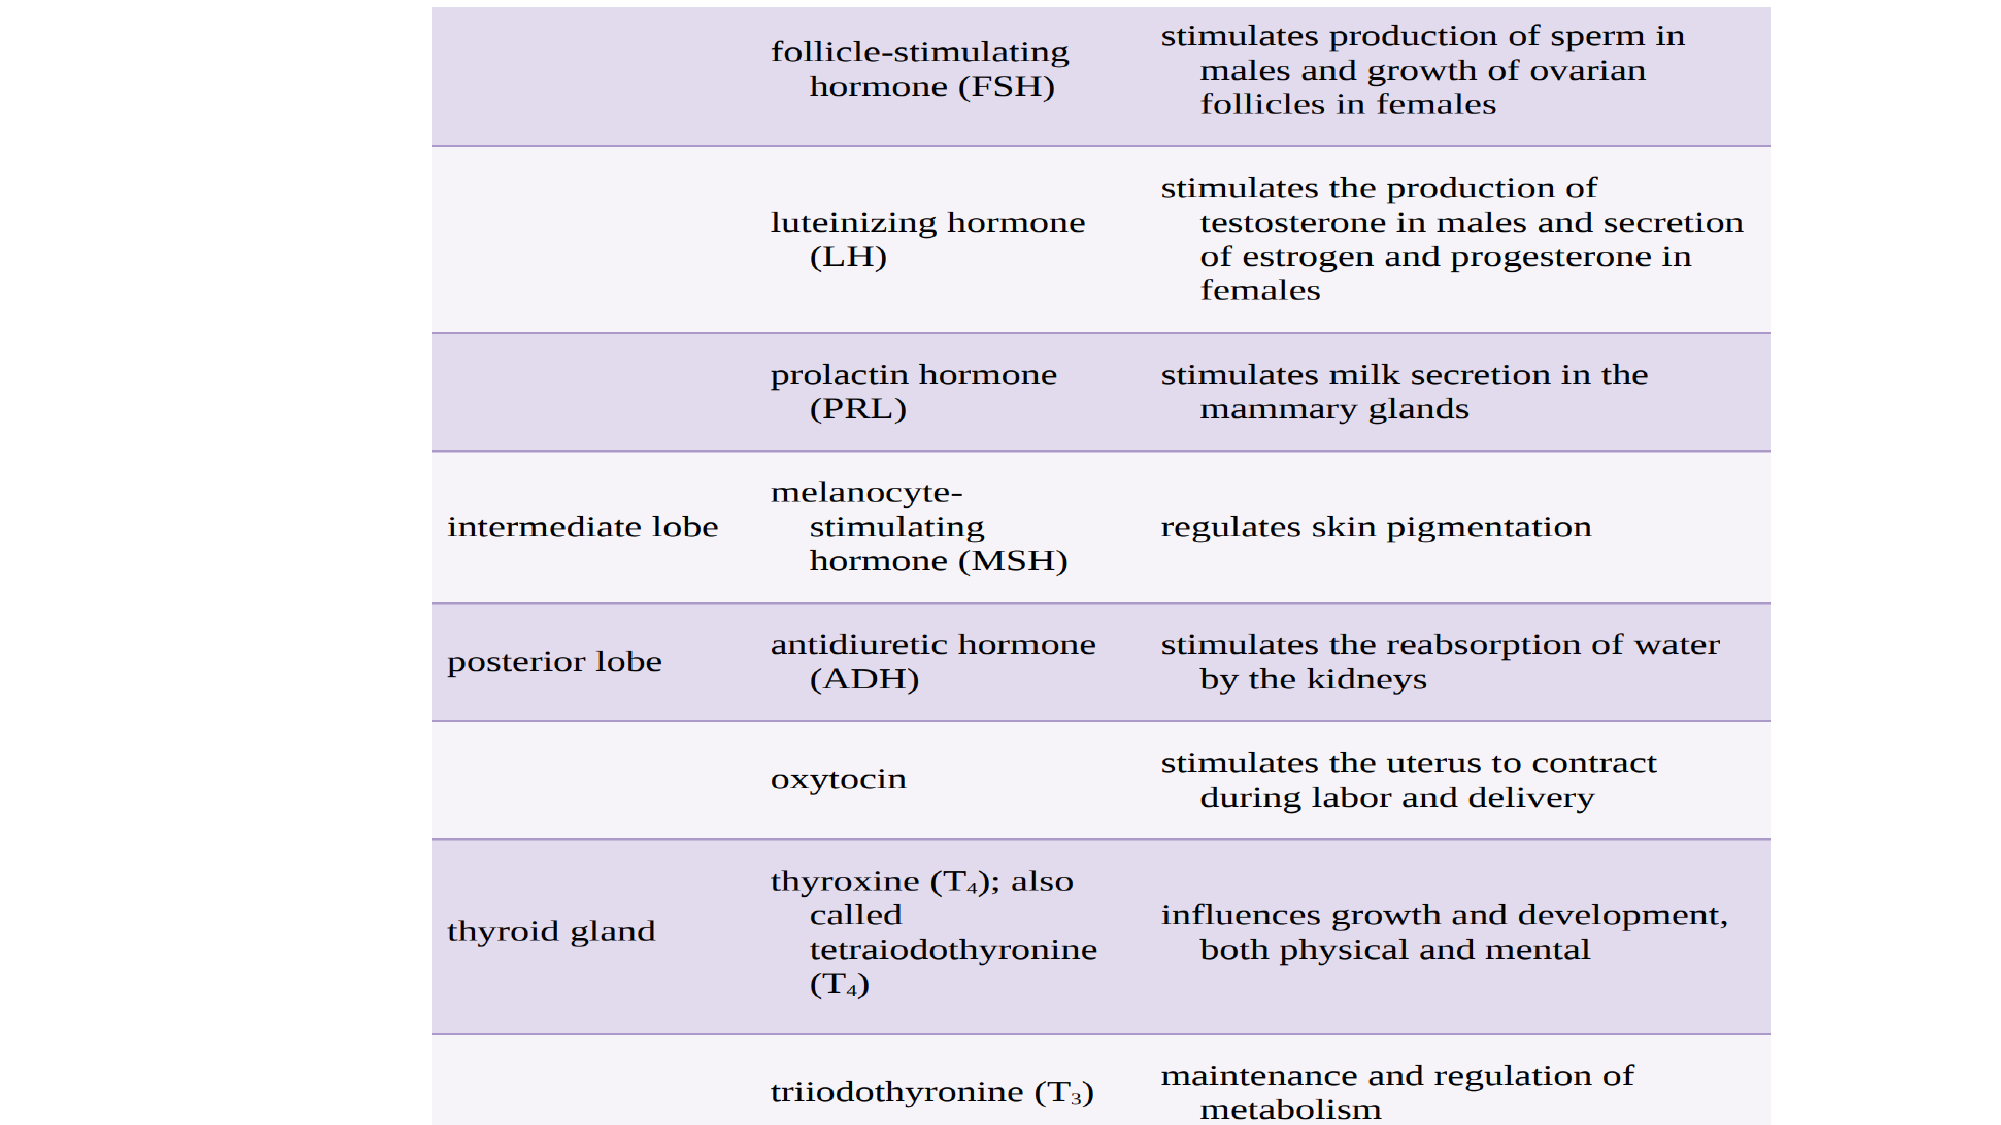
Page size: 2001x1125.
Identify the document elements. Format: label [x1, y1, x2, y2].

list [431, 6, 1772, 1125]
